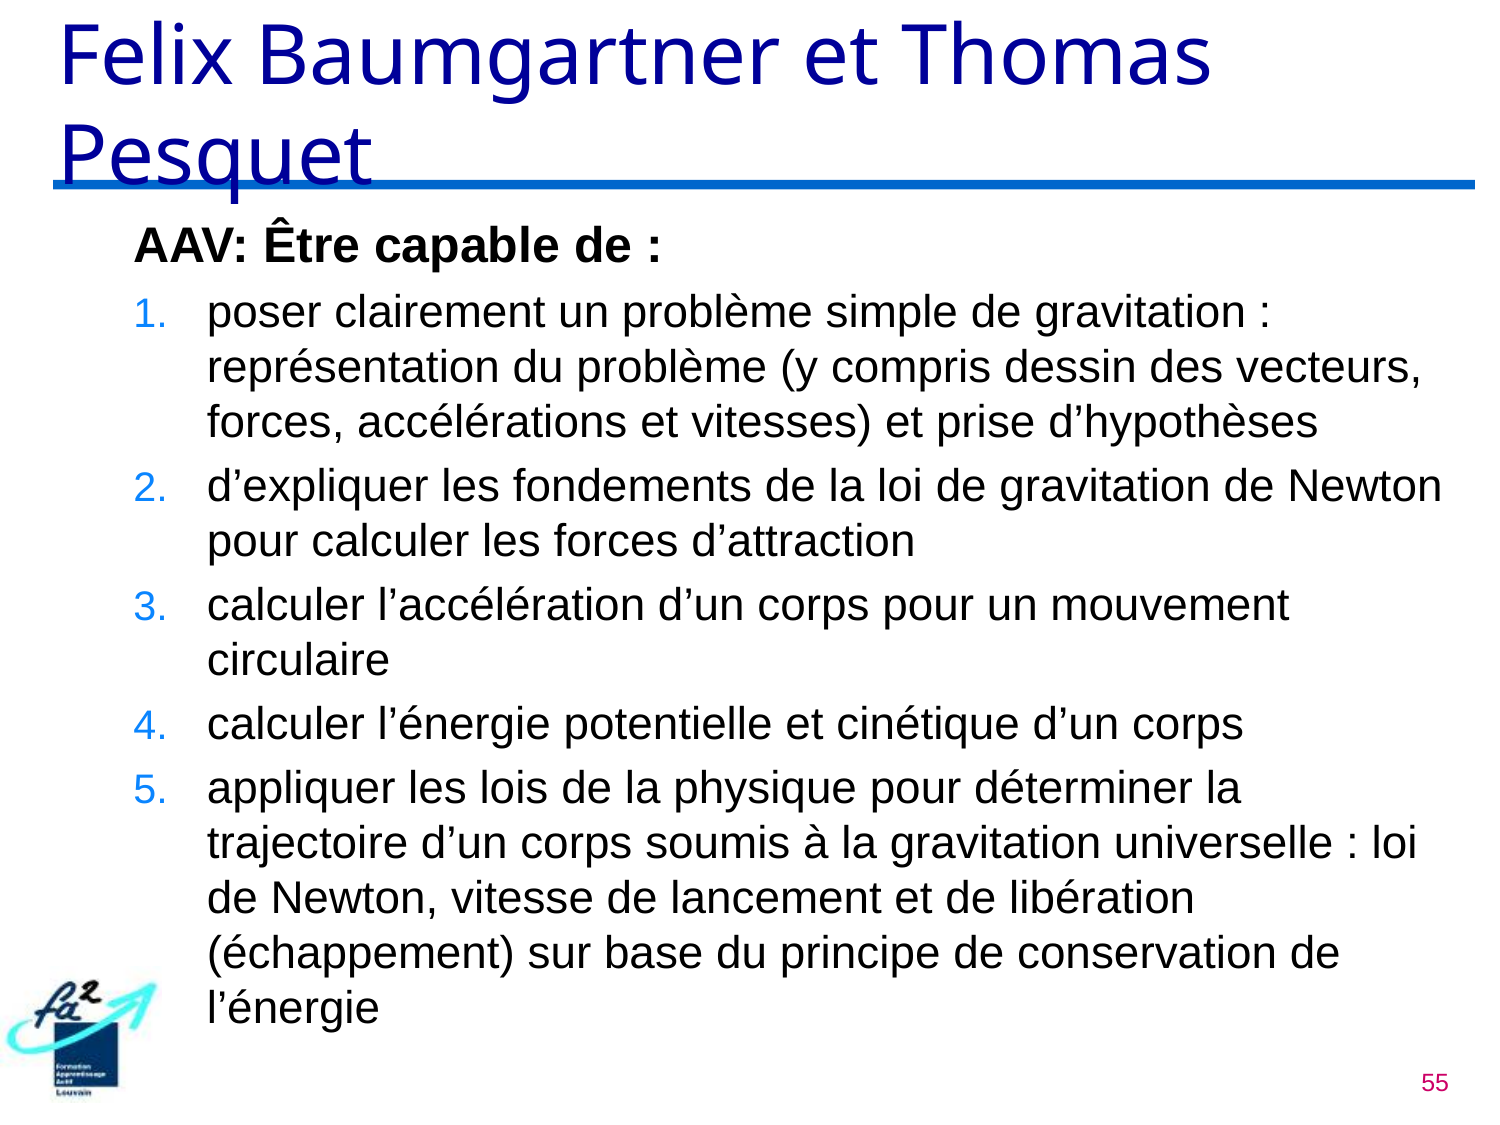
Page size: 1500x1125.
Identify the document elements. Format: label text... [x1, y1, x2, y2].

picture [0, 966, 162, 1103]
list AAV: Être capable de : poser clairement un problème simple de gravitation : représentation du problème (y compris dessin des vecteurs, forces, accélérations et vitesses) et prise d’hypothèses d’expliquer les fondements de la loi de gravitation de Newton pour calculer les forces d’attraction calculer l’accélération d’un corps pour un mouvement circulaire calculer l’énergie potentielle et cinétique d’un corps appliquer les lois de la physique pour déterminer la trajectoire d’un corps soumis à la gravitation universelle : loi de Newton, vitesse de lancement et de libération (échappement) sur base du principe de conservation de l’énergie [118, 204, 1461, 1064]
title Felix Baumgartner et Thomas Pesquet [42, 7, 1500, 195]
